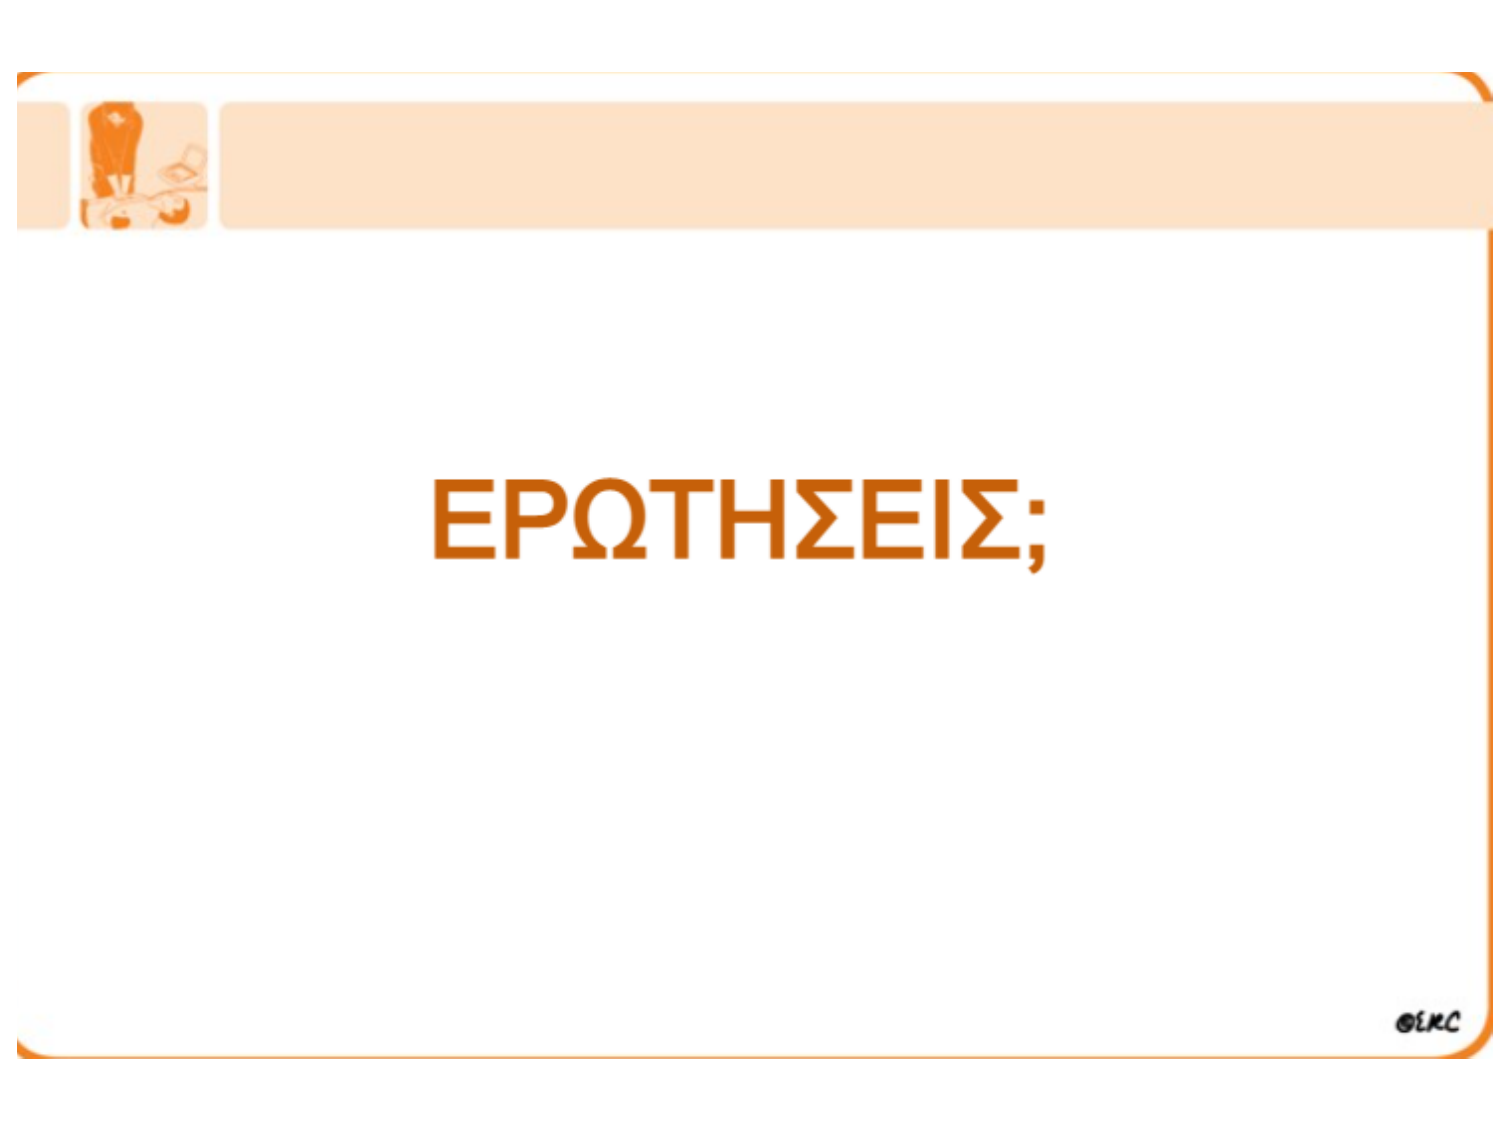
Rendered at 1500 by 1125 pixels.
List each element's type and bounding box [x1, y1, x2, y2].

picture [17, 72, 1493, 1059]
